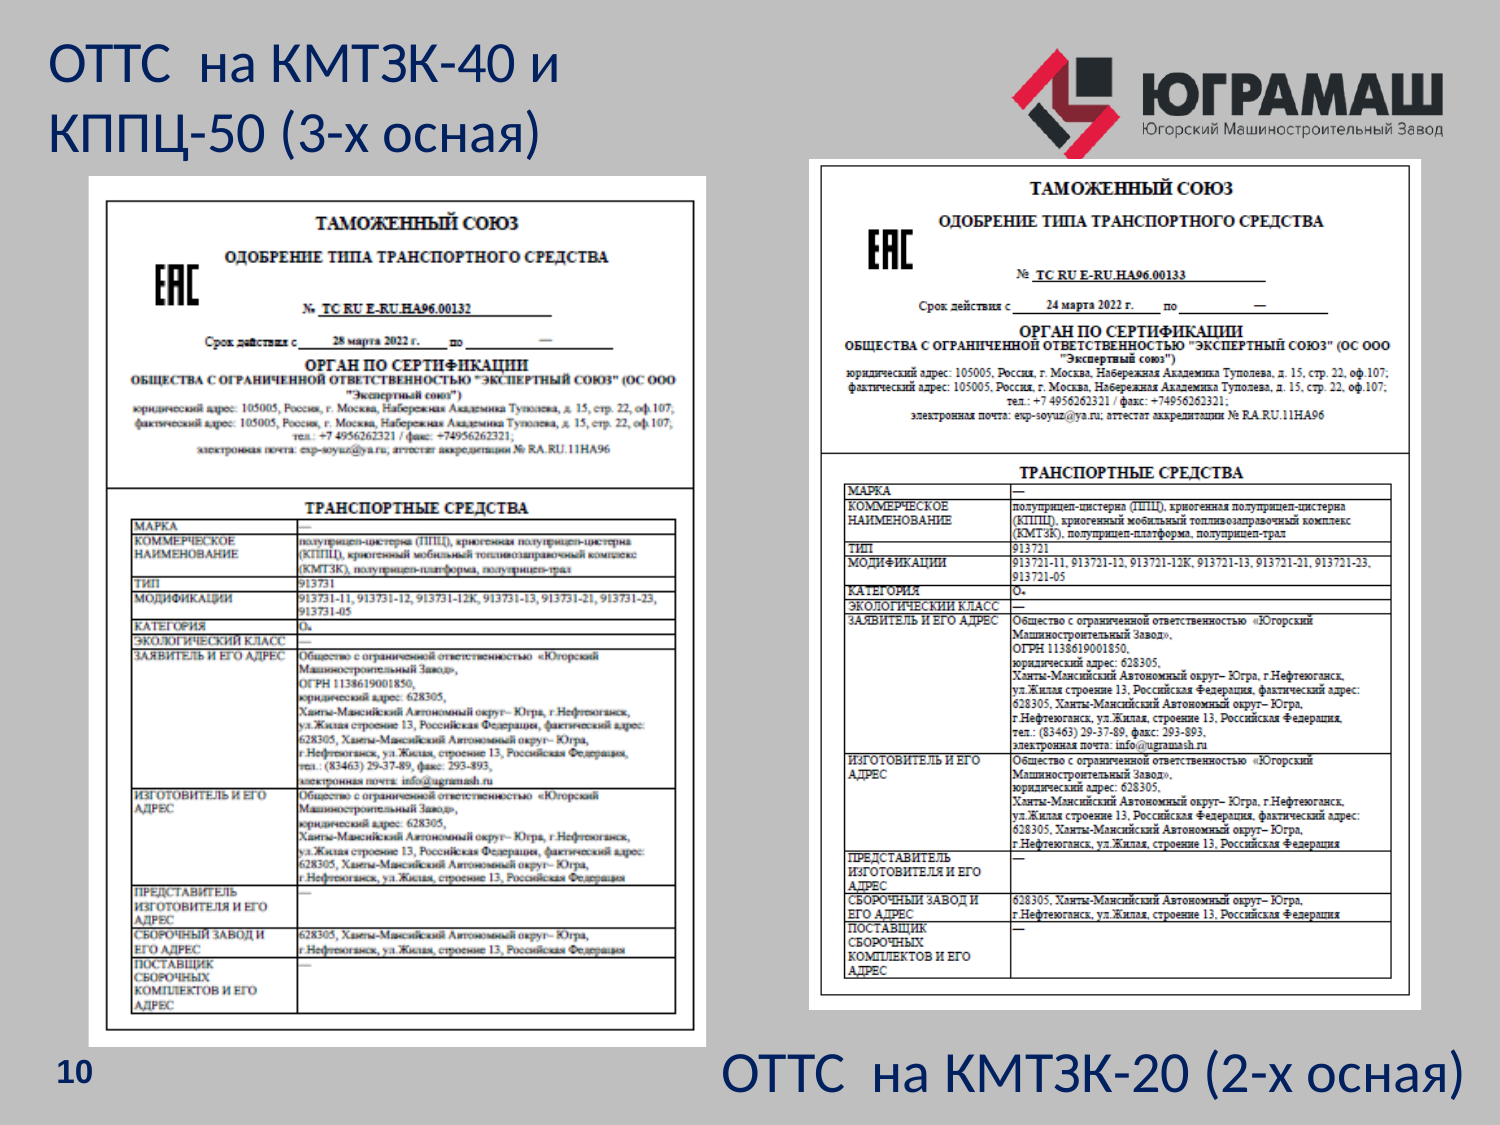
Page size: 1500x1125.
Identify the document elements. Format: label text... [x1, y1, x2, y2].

text_box ОТТС на КМТЗК-40 и КППЦ-50 (3-х осная) [33, 16, 846, 172]
picture [808, 35, 1454, 1010]
text_box ОТТС на КМТЗК-20 (2-х осная) [686, 1006, 1500, 1112]
text_box 10 [31, 1027, 109, 1114]
picture [88, 176, 707, 1047]
